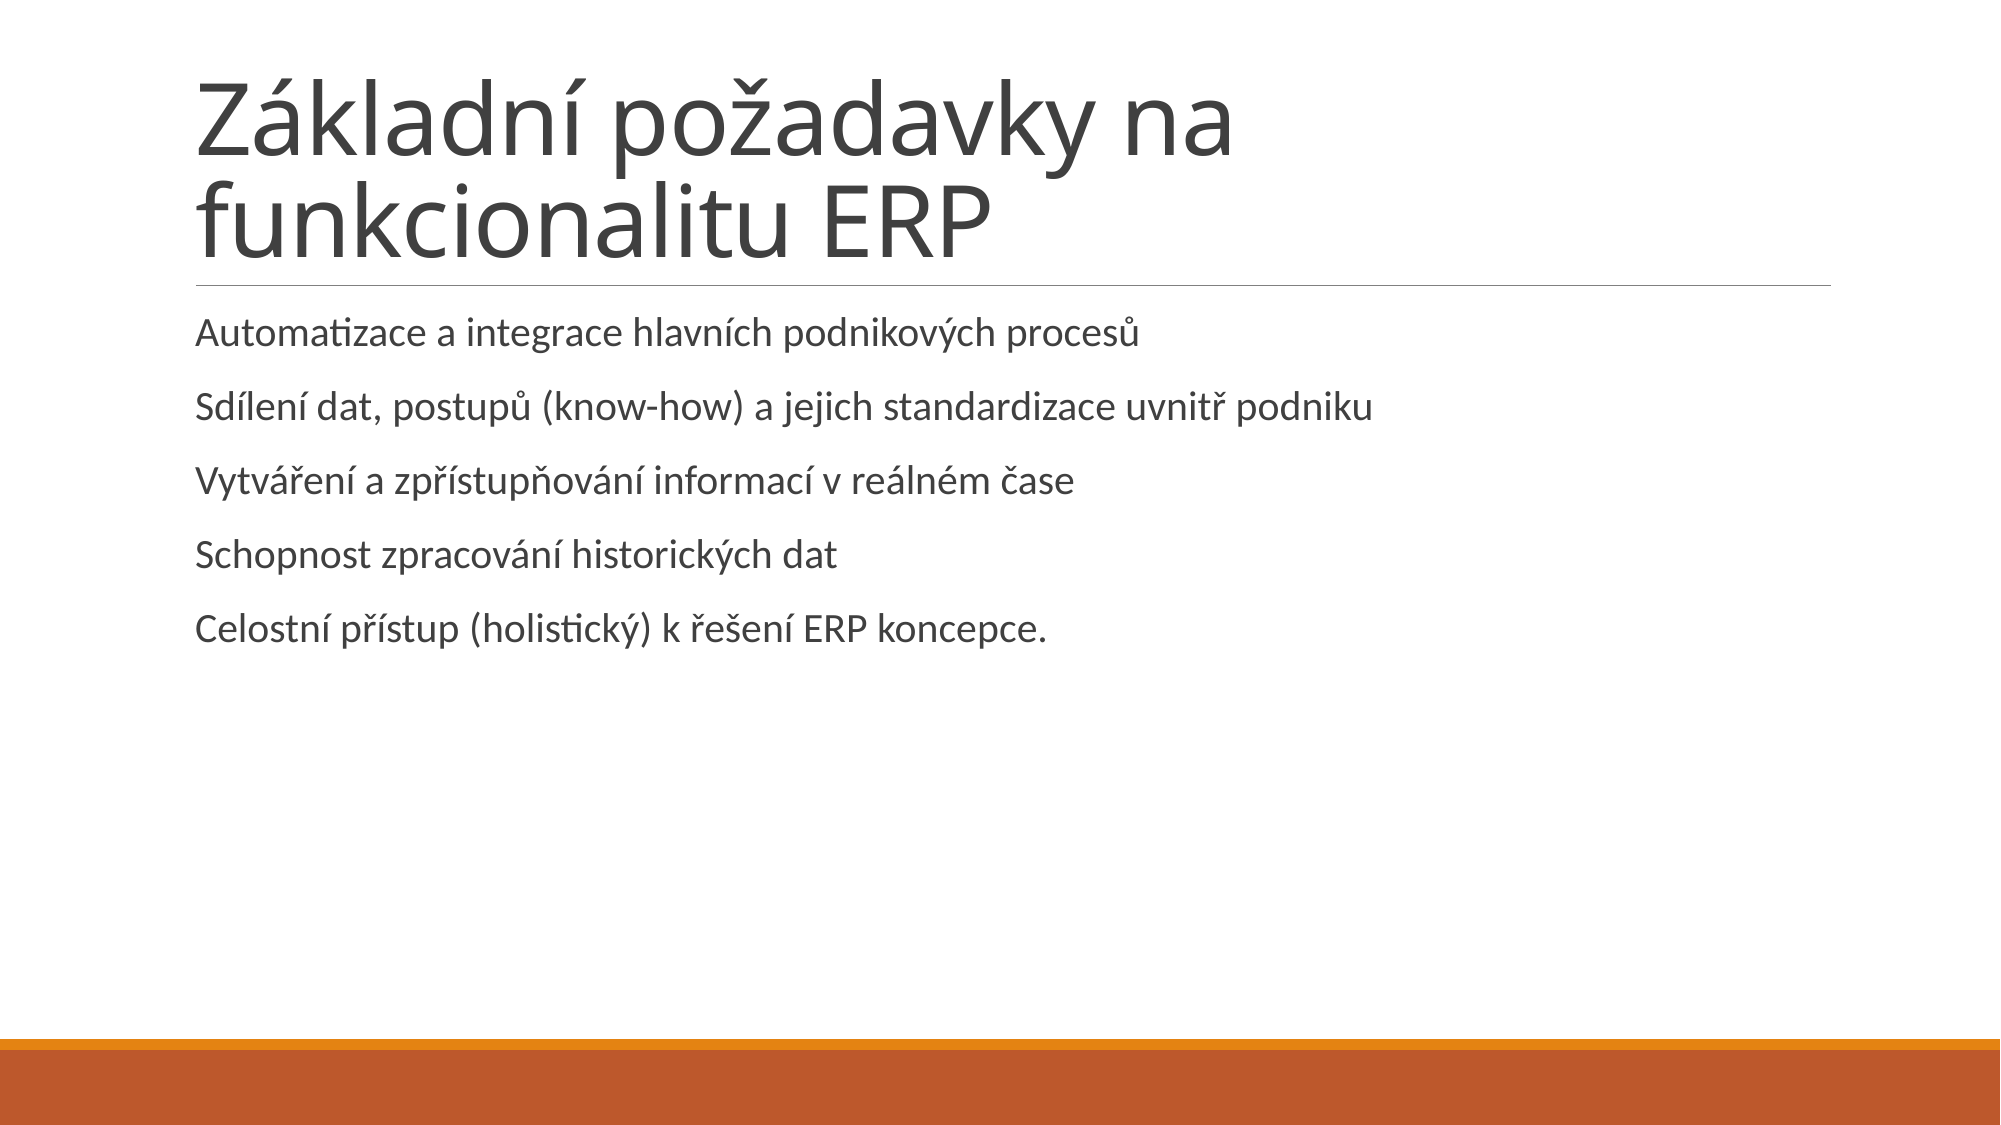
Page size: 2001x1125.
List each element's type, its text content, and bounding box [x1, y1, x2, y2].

title Základní požadavky na funkcionalitu ERP [180, 47, 1830, 285]
list Automatizace a integrace hlavních podnikových procesů Sdílení dat, postupů (know-how) a jejich standardizace uvnitř podniku Vytváření a zpřístupňování informací v reálném čase Schopnost zpracování historických dat Celostní přístup (holistický) k řešení ERP koncepce. [180, 302, 1830, 963]
